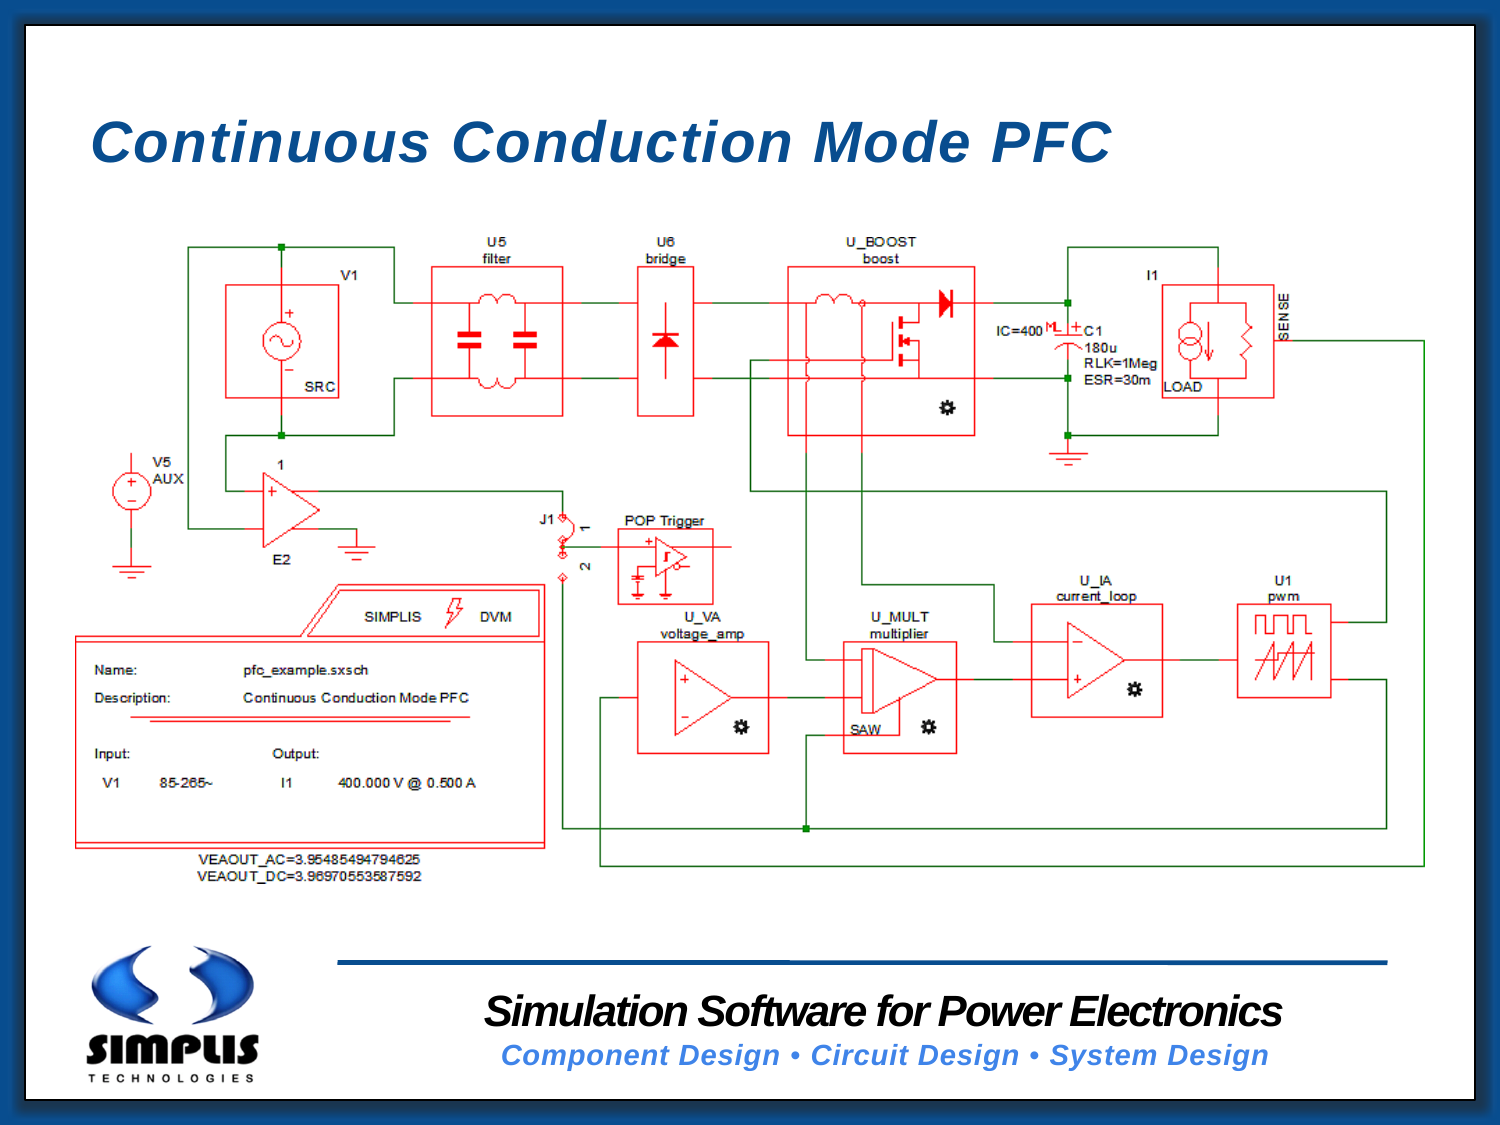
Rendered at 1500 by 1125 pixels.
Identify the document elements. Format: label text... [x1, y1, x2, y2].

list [74, 237, 1426, 884]
title Continuous Conduction Mode PFC [75, 45, 1425, 233]
picture [83, 937, 263, 1088]
